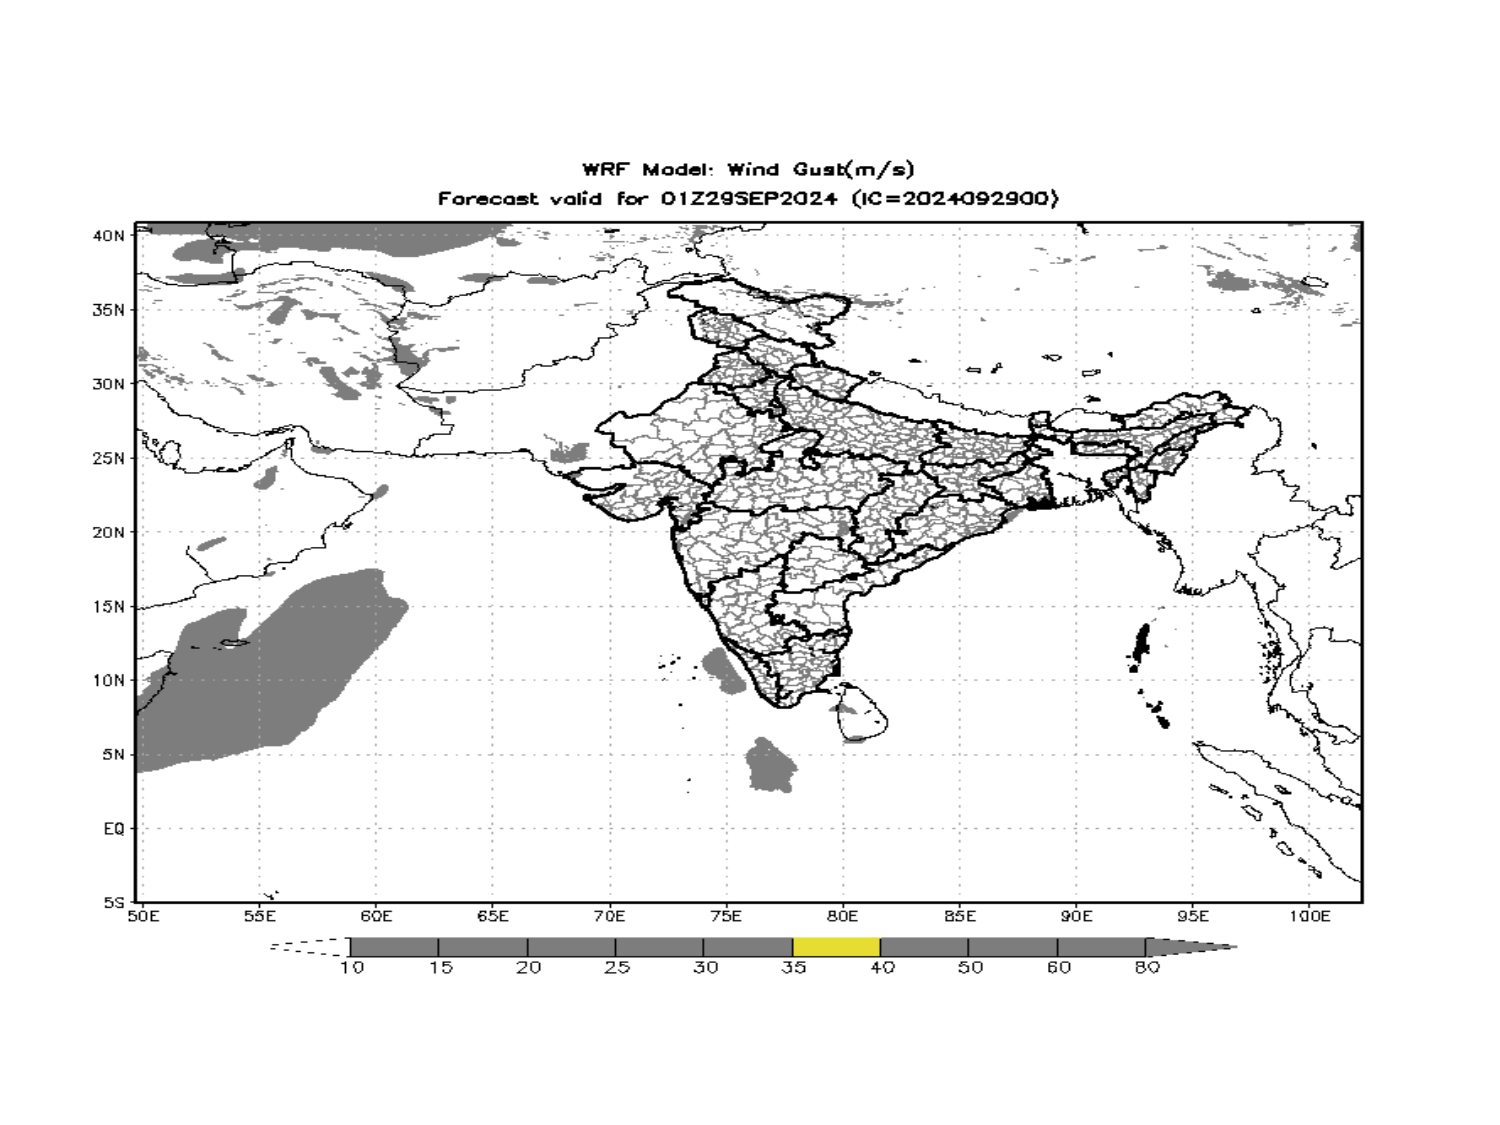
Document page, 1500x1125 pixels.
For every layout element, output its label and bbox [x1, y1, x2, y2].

picture [74, 149, 1426, 976]
